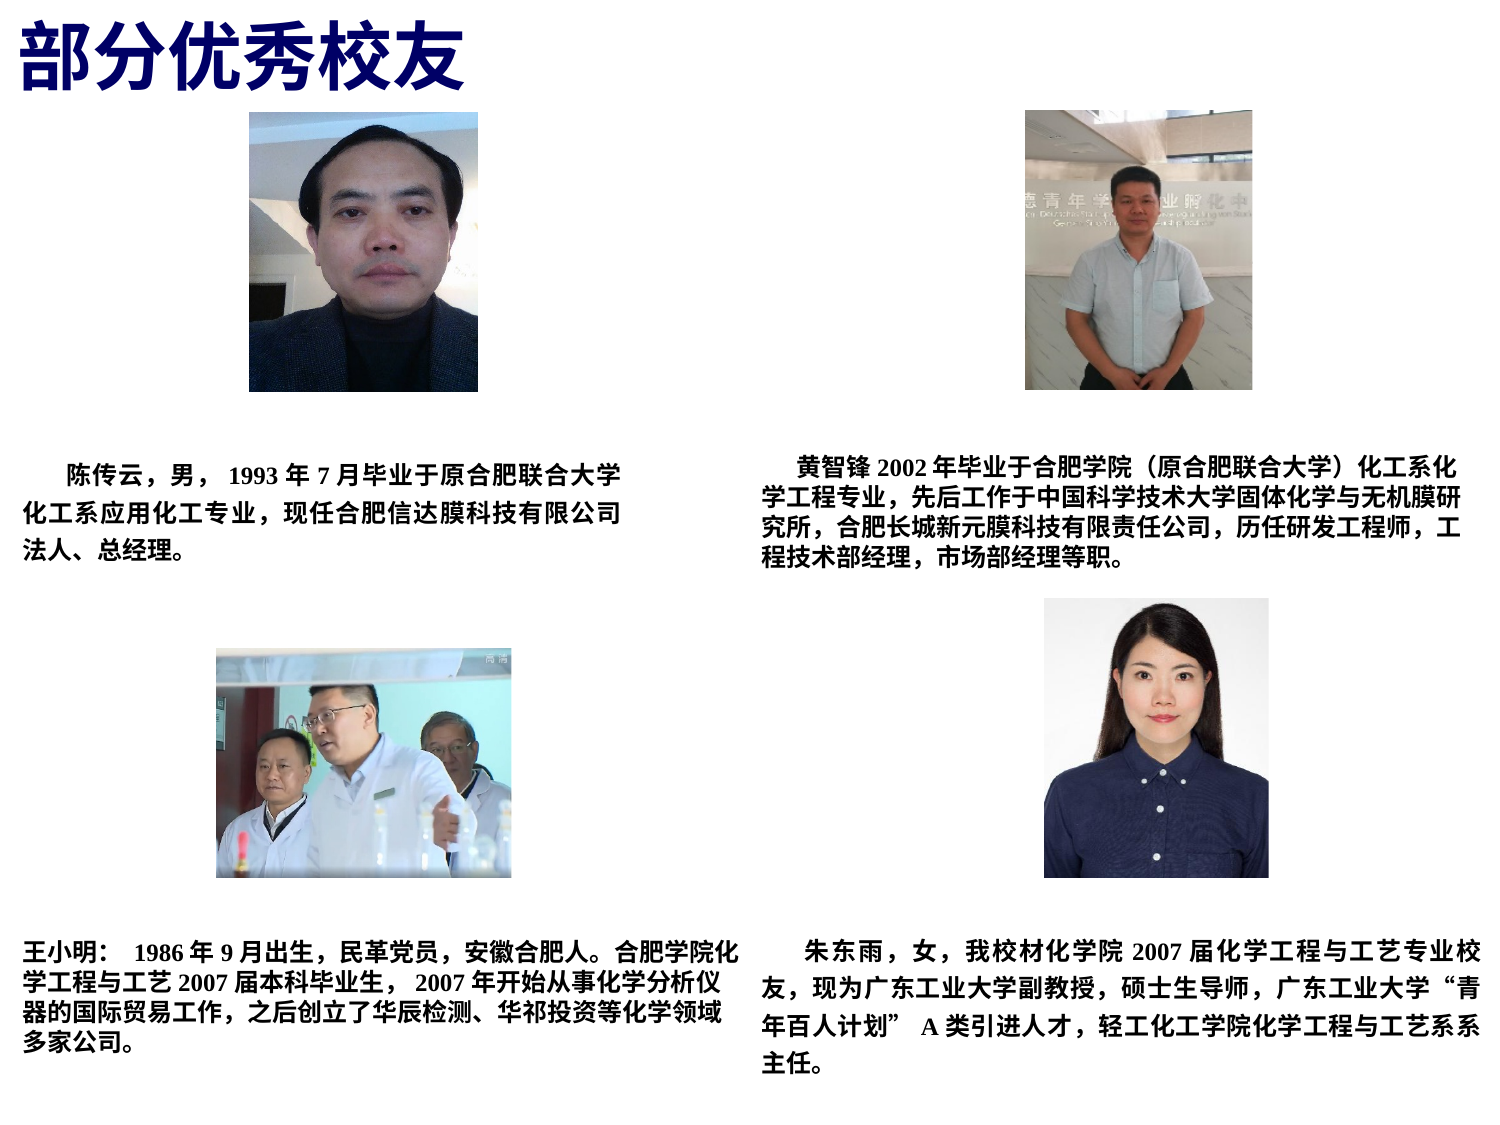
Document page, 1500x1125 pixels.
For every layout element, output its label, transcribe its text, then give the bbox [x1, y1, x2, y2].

picture [1040, 598, 1269, 878]
text_box 朱东雨，女，我校材化学院2007届化学工程与工艺专业校友，现为广东工业大学副教授，硕士生导师，广东工业大学“青年百人计划”A类引进人才，轻工化工学院化学工程与工艺系系主任。 [746, 920, 1497, 1086]
text_box 黄智锋2002年毕业于合肥学院（原合肥联合大学）化工系化学工程专业，先后工作于中国科学技术大学固体化学与无机膜研究所，合肥长城新元膜科技有限责任公司，历任研发工程师，工程技术部经理，市场部经理等职。 [746, 444, 1497, 579]
picture [249, 112, 478, 392]
picture [1024, 110, 1253, 390]
text_box 部分优秀校友 [3, 2, 483, 107]
text_box 陈传云，男，1993年7月毕业于原合肥联合大学化工系应用化工专业，现任合肥信达膜科技有限公司法人、总经理。 [7, 445, 637, 572]
text_box 王小明： 1986年9月出生，民革党员，安徽合肥人。合肥学院化学工程与工艺2007届本科毕业生，2007年开始从事化学分析仪器的国际贸易工作，之后创立了华辰检测、华祁投资等化学领域多家公司。 [7, 929, 746, 1064]
picture [215, 647, 512, 878]
